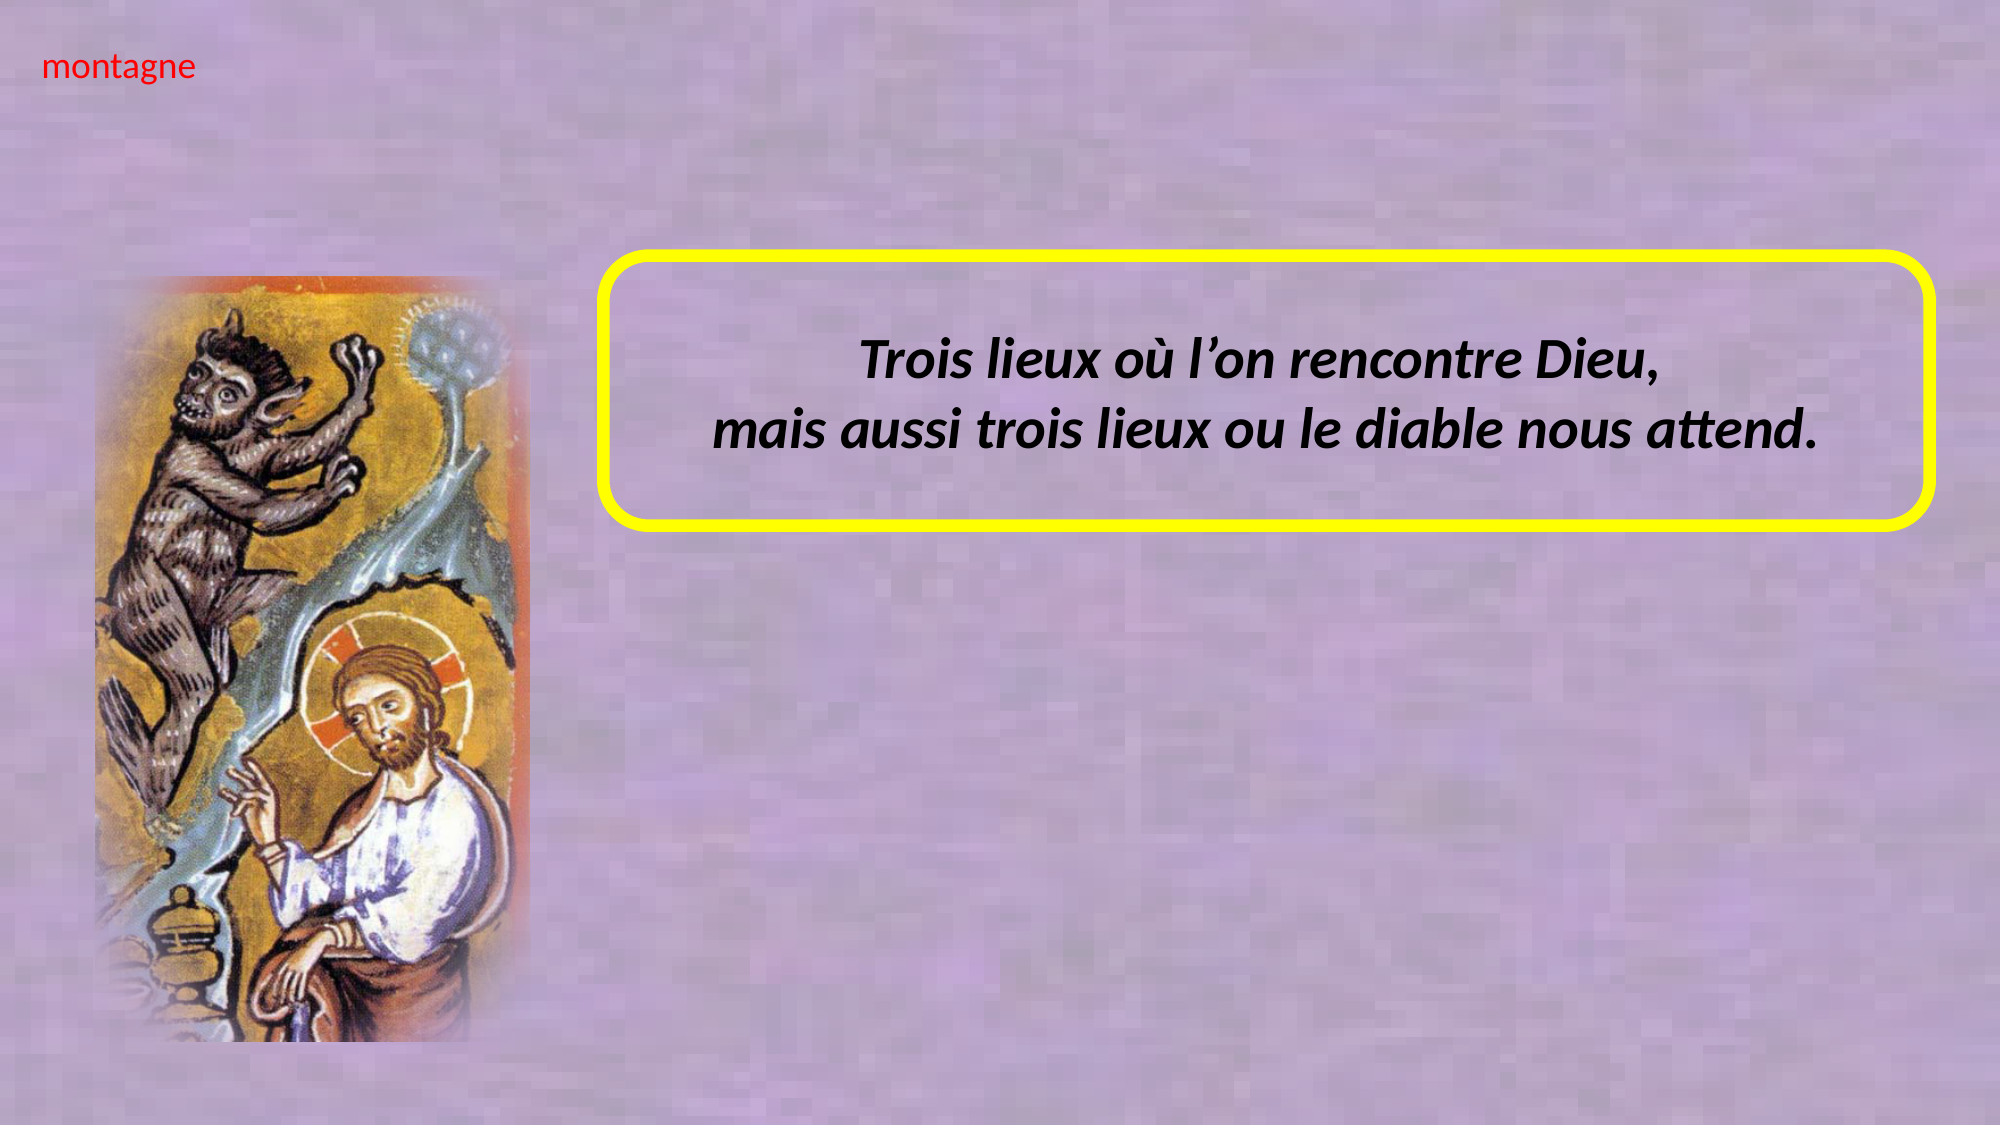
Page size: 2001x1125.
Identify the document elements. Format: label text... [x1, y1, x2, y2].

text_box Trois lieux où l’on rencontre Dieu, mais aussi trois lieux ou le diable nous attend. [602, 254, 1931, 527]
picture [95, 276, 530, 1042]
text_box montagne [26, 33, 212, 94]
